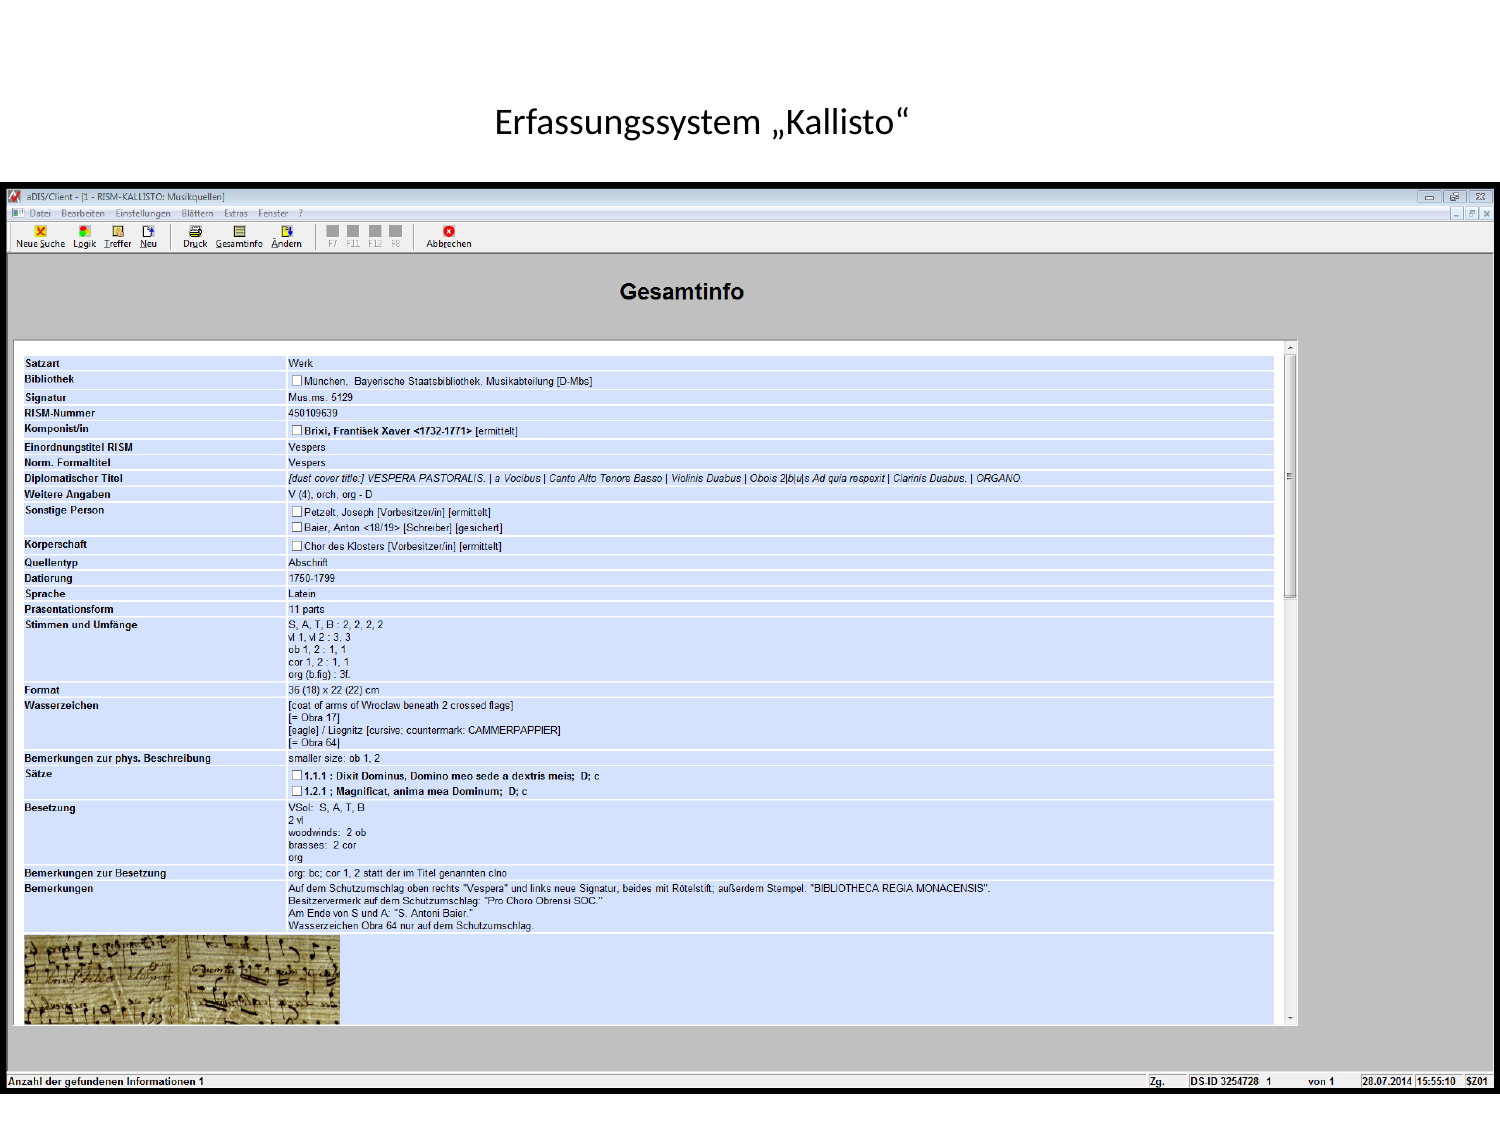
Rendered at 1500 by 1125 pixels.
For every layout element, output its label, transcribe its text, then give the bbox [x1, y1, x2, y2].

picture [0, 182, 1500, 1095]
text_box Erfassungssystem „Kallisto“ [479, 89, 926, 150]
